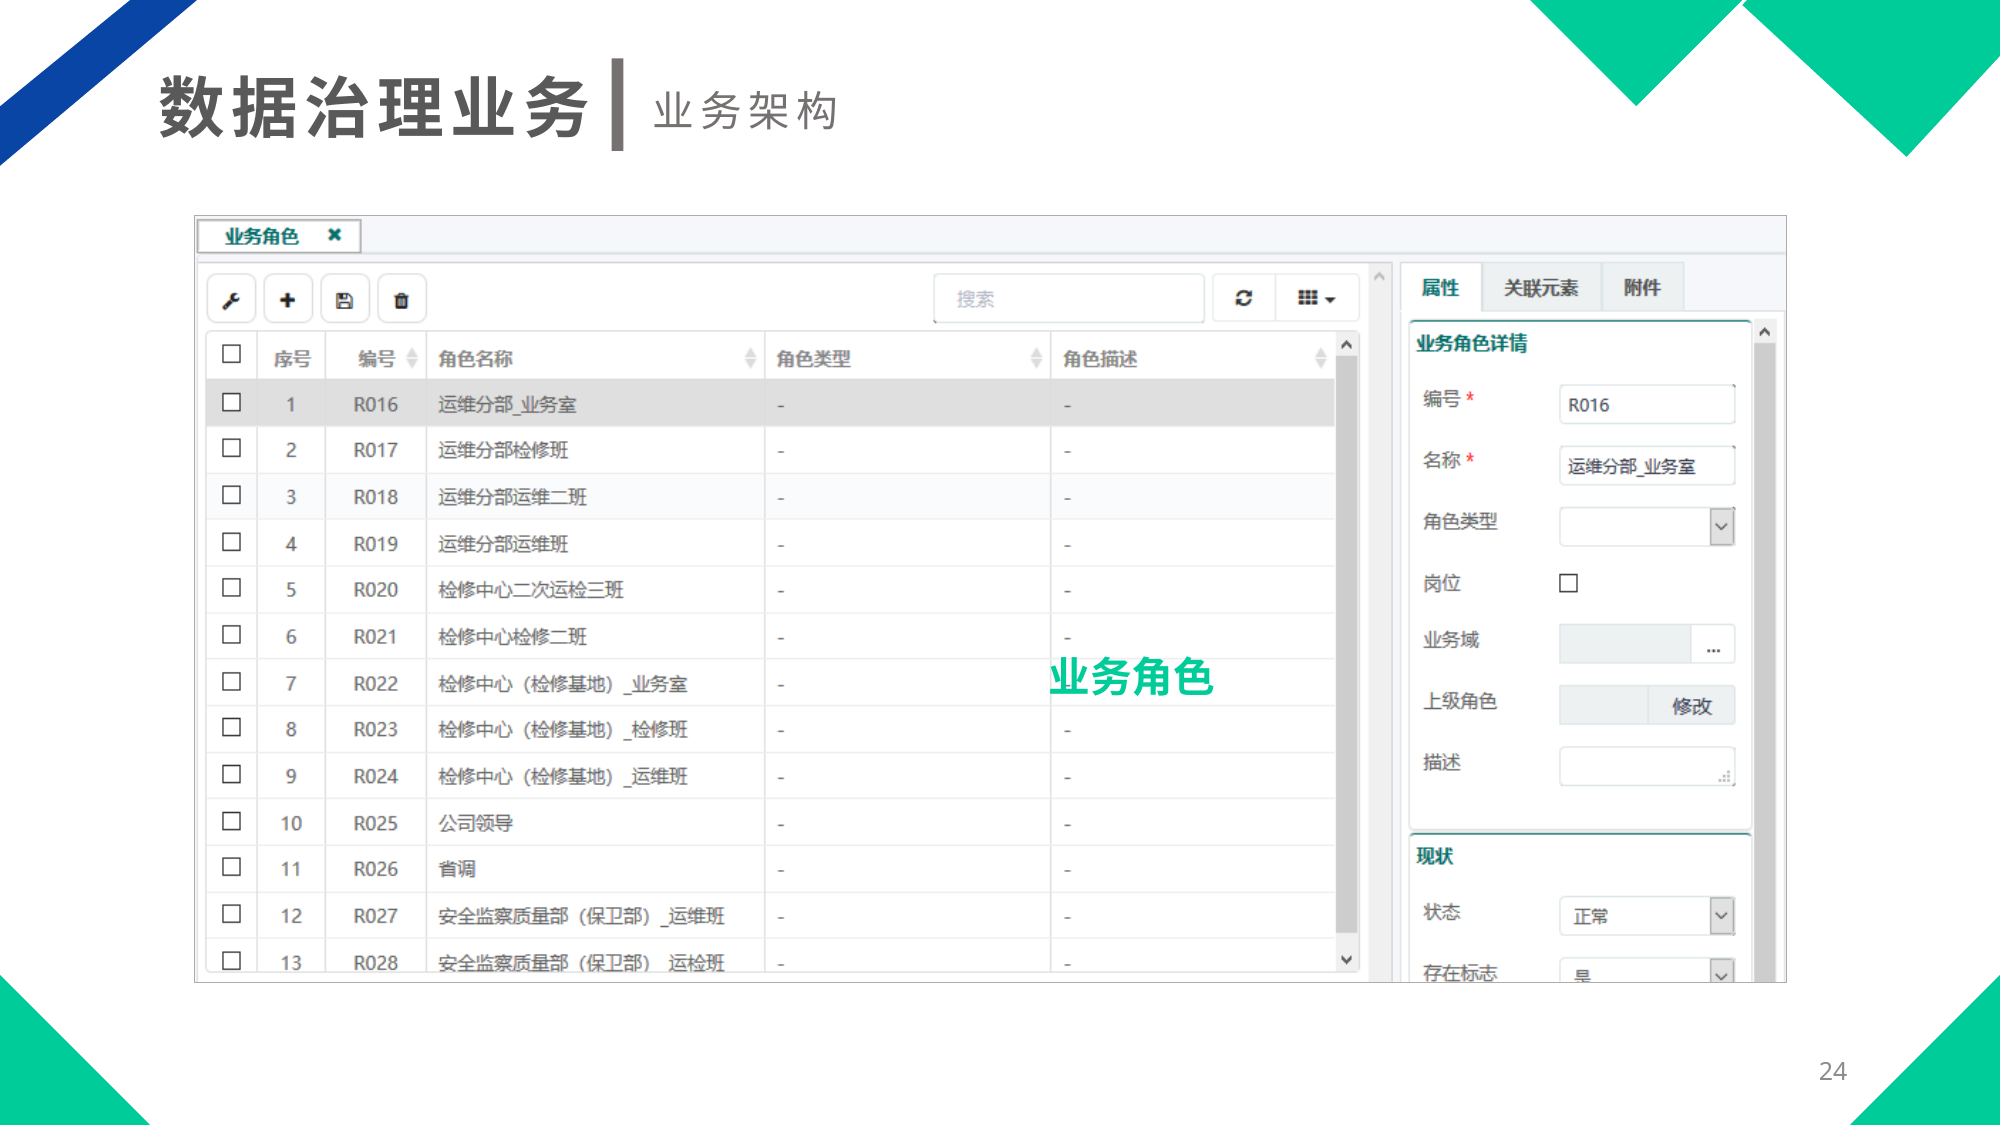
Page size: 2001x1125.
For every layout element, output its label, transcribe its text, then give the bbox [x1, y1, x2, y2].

slide_number 24 [1412, 1042, 1863, 1103]
text_box [0, 0, 199, 168]
text_box [610, 57, 624, 152]
text_box 业务架构 [637, 77, 854, 142]
text_box [1848, 973, 2000, 1125]
picture [194, 215, 1787, 983]
text_box 数据治理业务 [143, 58, 612, 153]
text_box [1528, 0, 1744, 108]
text_box [0, 973, 152, 1125]
text_box [1740, 0, 2000, 159]
